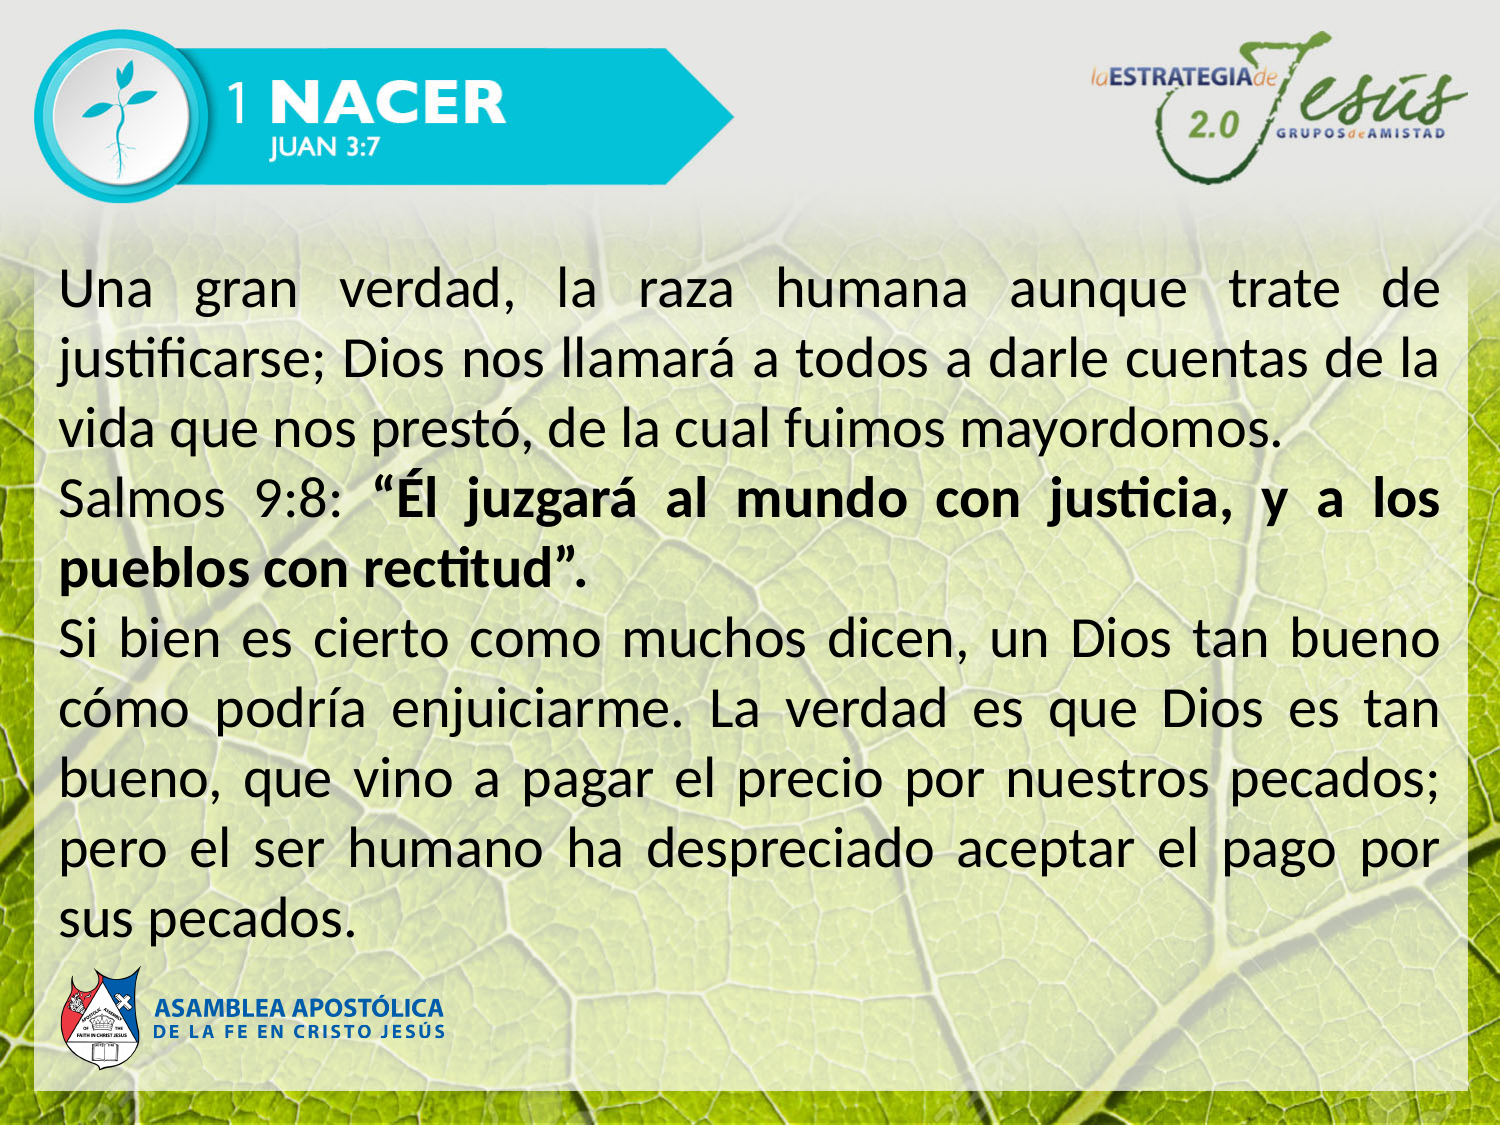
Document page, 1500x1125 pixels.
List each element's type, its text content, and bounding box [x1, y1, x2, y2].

text_box Una gran verdad, la raza humana aunque trate de justificarse; Dios nos llamará a todos a darle cuentas de la vida que nos prestó, de la cual fuimos mayordomos. Salmos 9:8: “Él juzgará al mundo con justicia, y a los pueblos con rectitud”. Si bien es cierto como muchos dicen, un Dios tan bueno cómo podría enjuiciarme. La verdad es que Dios es tan bueno, que vino a pagar el precio por nuestros pecados; pero el ser humano ha despreciado aceptar el pago por sus pecados. [43, 241, 1457, 957]
picture [0, 0, 1500, 1125]
